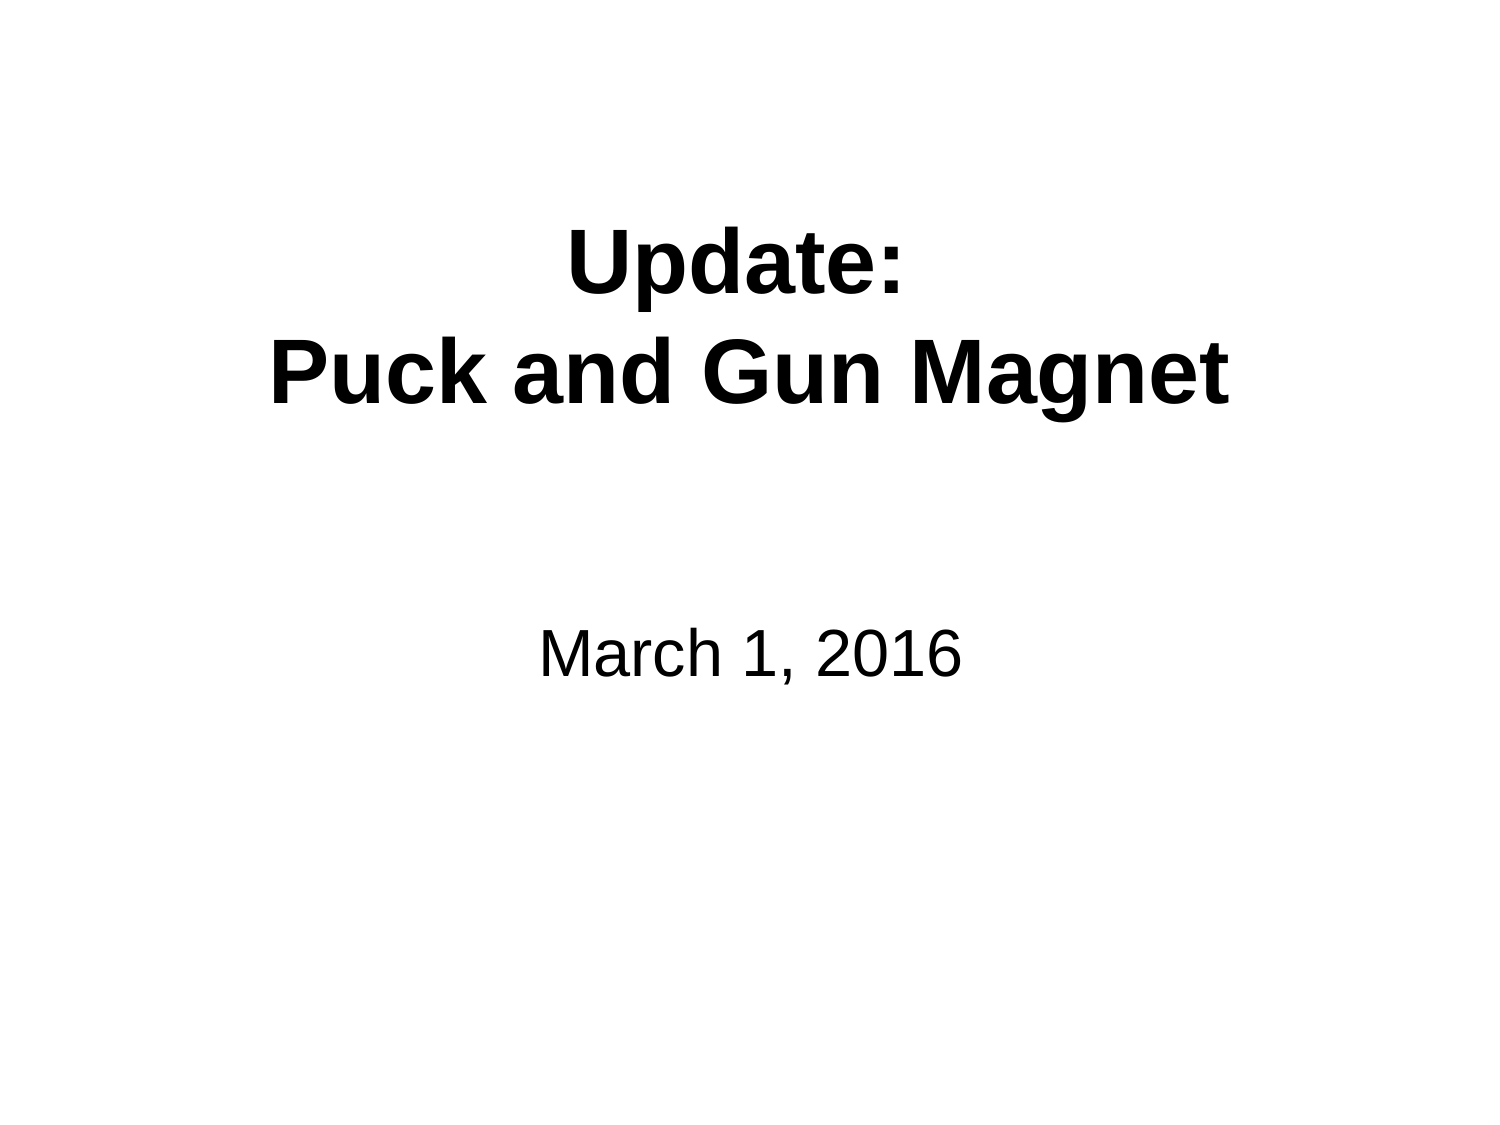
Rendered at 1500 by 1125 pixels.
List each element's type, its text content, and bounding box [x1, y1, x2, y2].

subtitle March 1, 2016 [225, 602, 1277, 817]
title Update: Puck and Gun Magnet [112, 106, 1388, 517]
